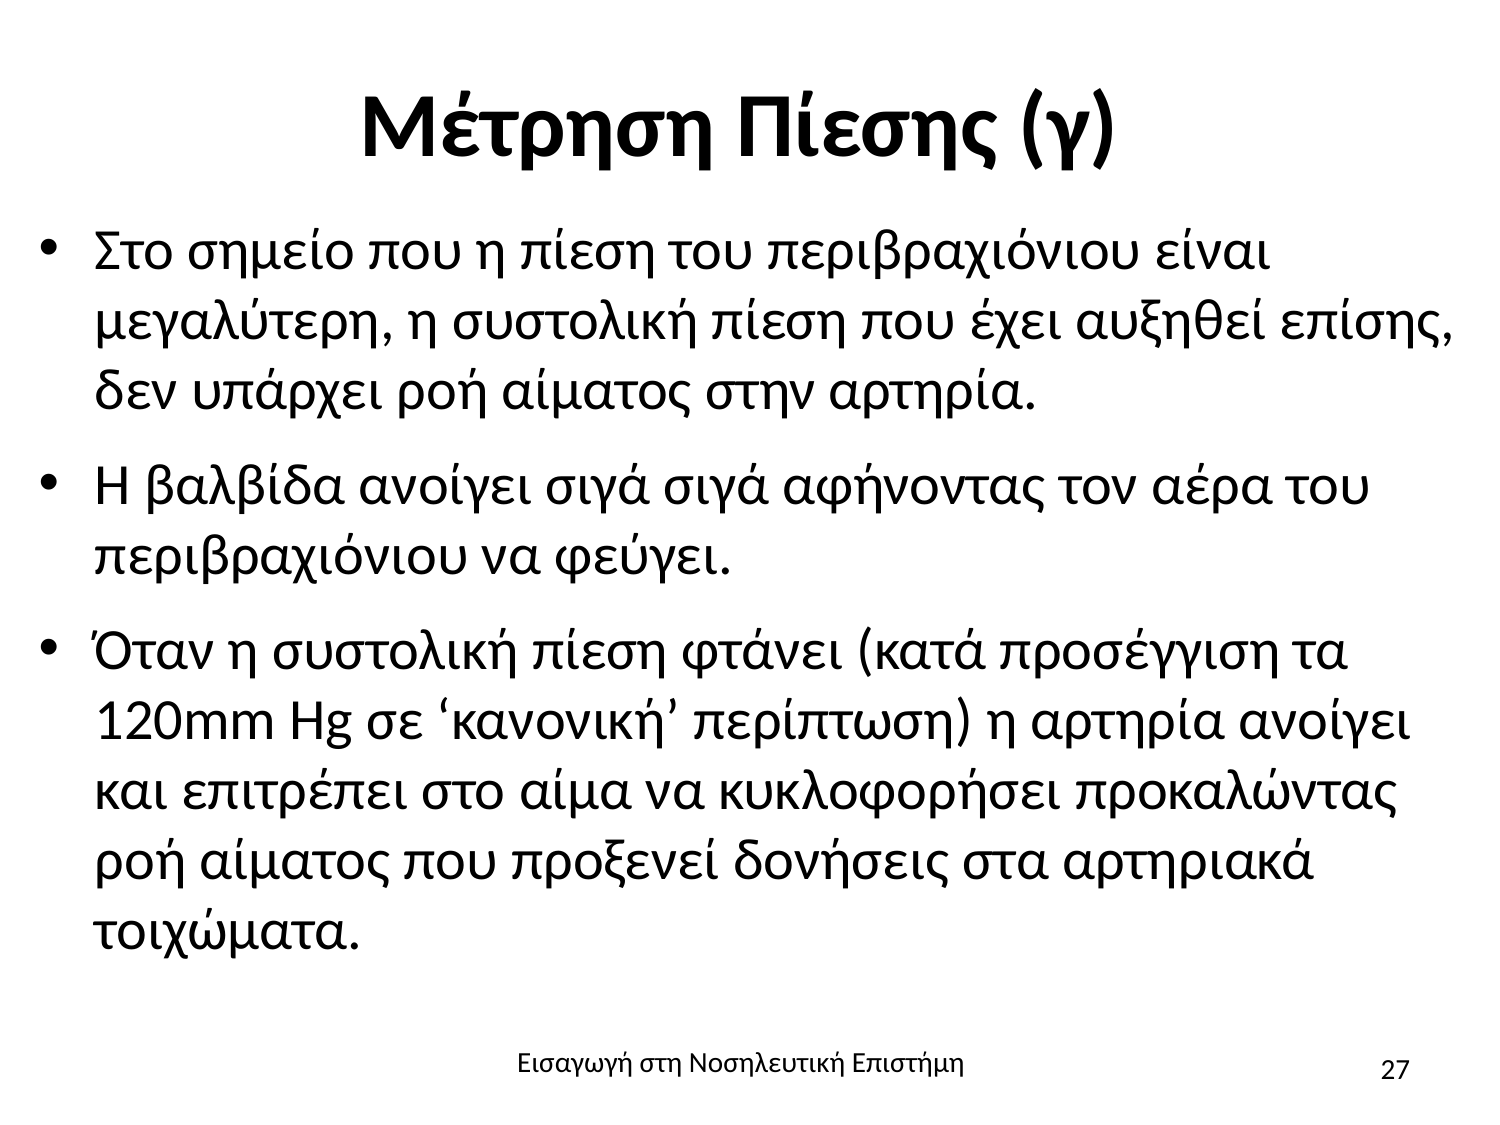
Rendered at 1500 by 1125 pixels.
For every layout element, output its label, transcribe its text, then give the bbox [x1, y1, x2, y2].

text_box Εισαγωγή στη Νοσηλευτική Επιστήμη [392, 1035, 1091, 1119]
list Στο σημείο που η πίεση του περιβραχιόνιου είναι μεγαλύτερη, η συστολική πίεση που έχει αυξηθεί επίσης, δεν υπάρχει ροή αίματος στην αρτηρία. Η βαλβίδα ανοίγει σιγά σιγά αφήνοντας τον αέρα του περιβραχιόνιου να φεύγει. Όταν η συστολική πίεση φτάνει (κατά προσέγγιση τα 120mm Hg σε ‘κανονική’ περίπτωση) η αρτηρία ανοίγει και επιτρέπει στο αίμα να κυκλοφορήσει προκαλώντας ροή αίματος που προξενεί δονήσεις στα αρτηριακά τοιχώματα. [23, 203, 1477, 590]
text_box 27 [1074, 1042, 1425, 1103]
title Μέτρηση Πίεσης (γ) [75, 42, 1425, 198]
